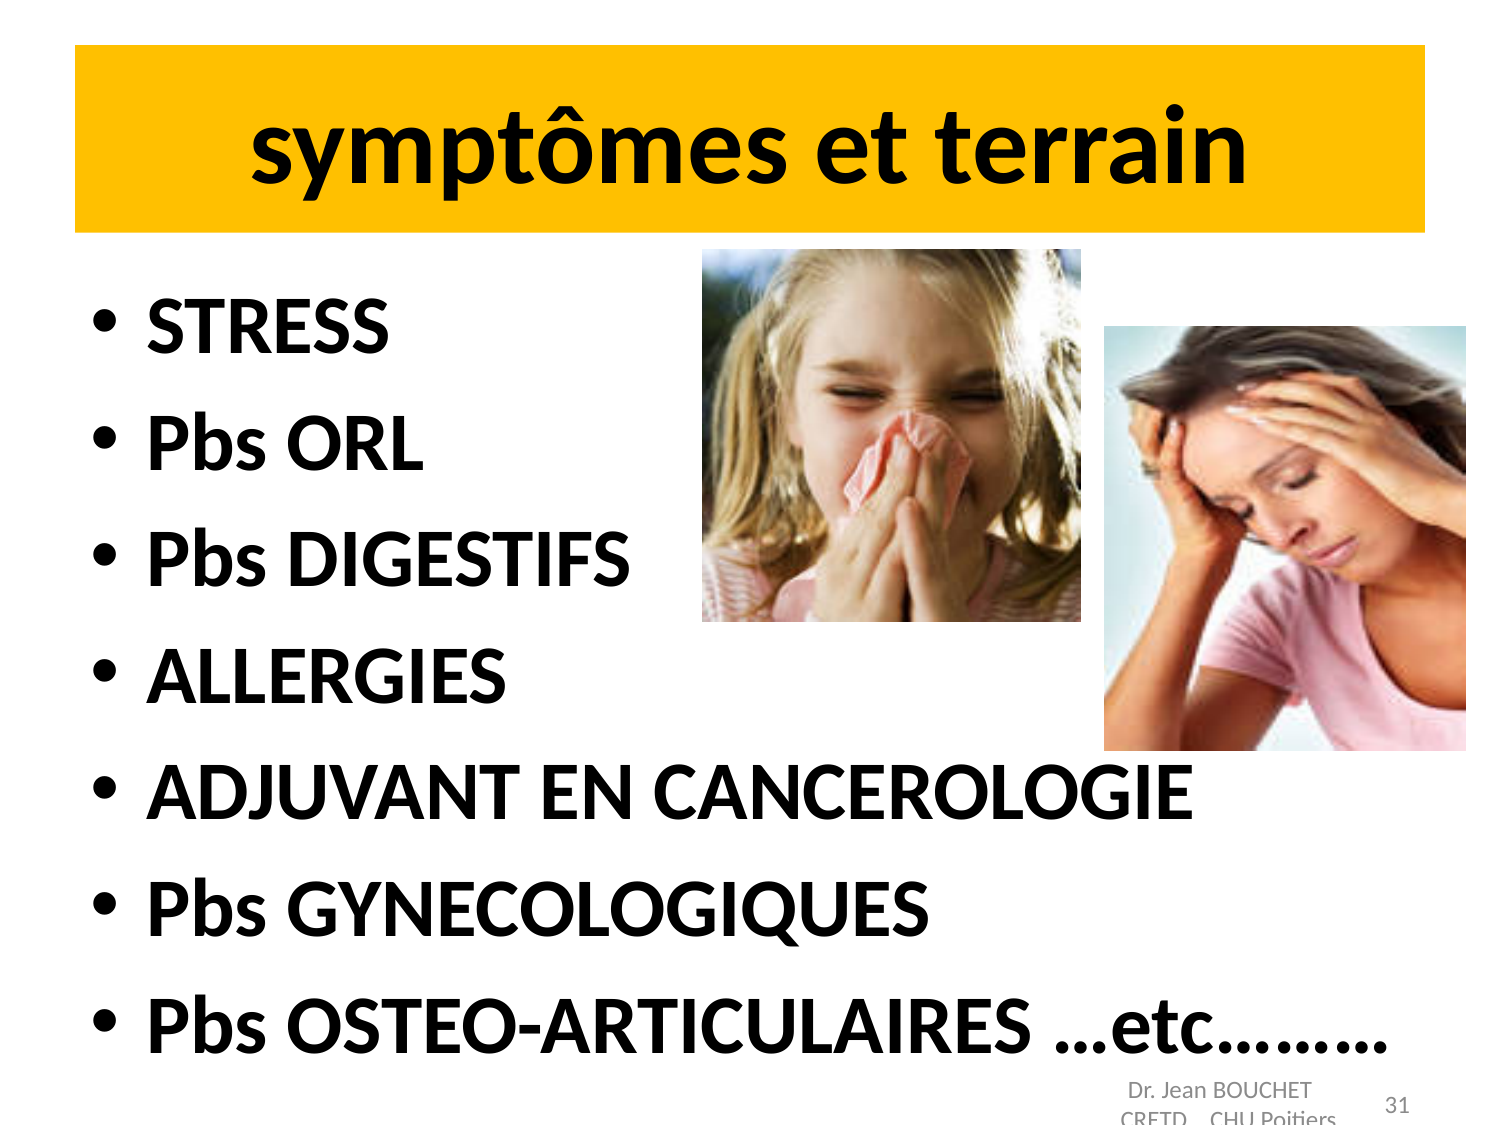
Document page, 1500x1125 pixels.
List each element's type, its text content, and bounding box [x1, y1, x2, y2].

picture [1104, 326, 1466, 751]
picture [702, 249, 1081, 622]
slide_number 31 [1074, 1082, 1425, 1125]
list STRESS Pbs ORL Pbs DIGESTIFS ALLERGIES ADJUVANT EN CANCEROLOGIE Pbs GYNECOLOGIQUES Pbs OSTEO-ARTICULAIRES …etc……… [75, 262, 1425, 1083]
title symptômes et terrain [75, 45, 1425, 233]
